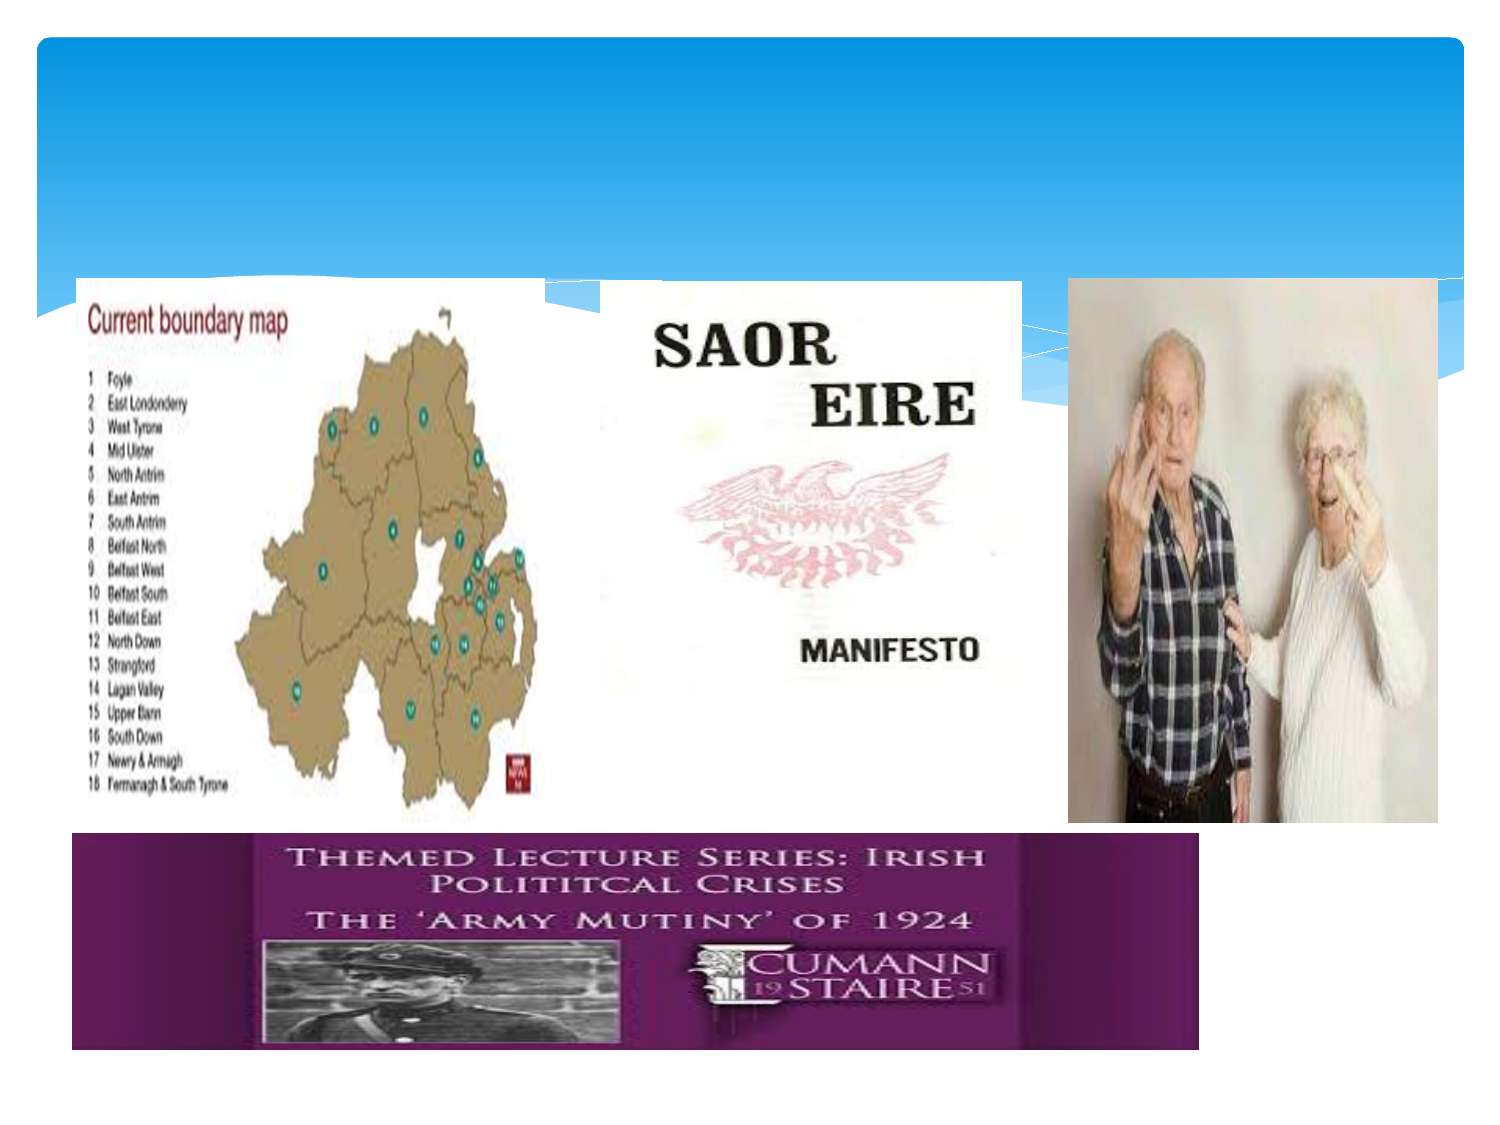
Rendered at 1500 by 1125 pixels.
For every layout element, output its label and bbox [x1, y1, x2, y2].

picture [1068, 277, 1438, 823]
picture [71, 833, 1200, 1050]
picture [600, 281, 1022, 695]
picture [76, 277, 545, 823]
